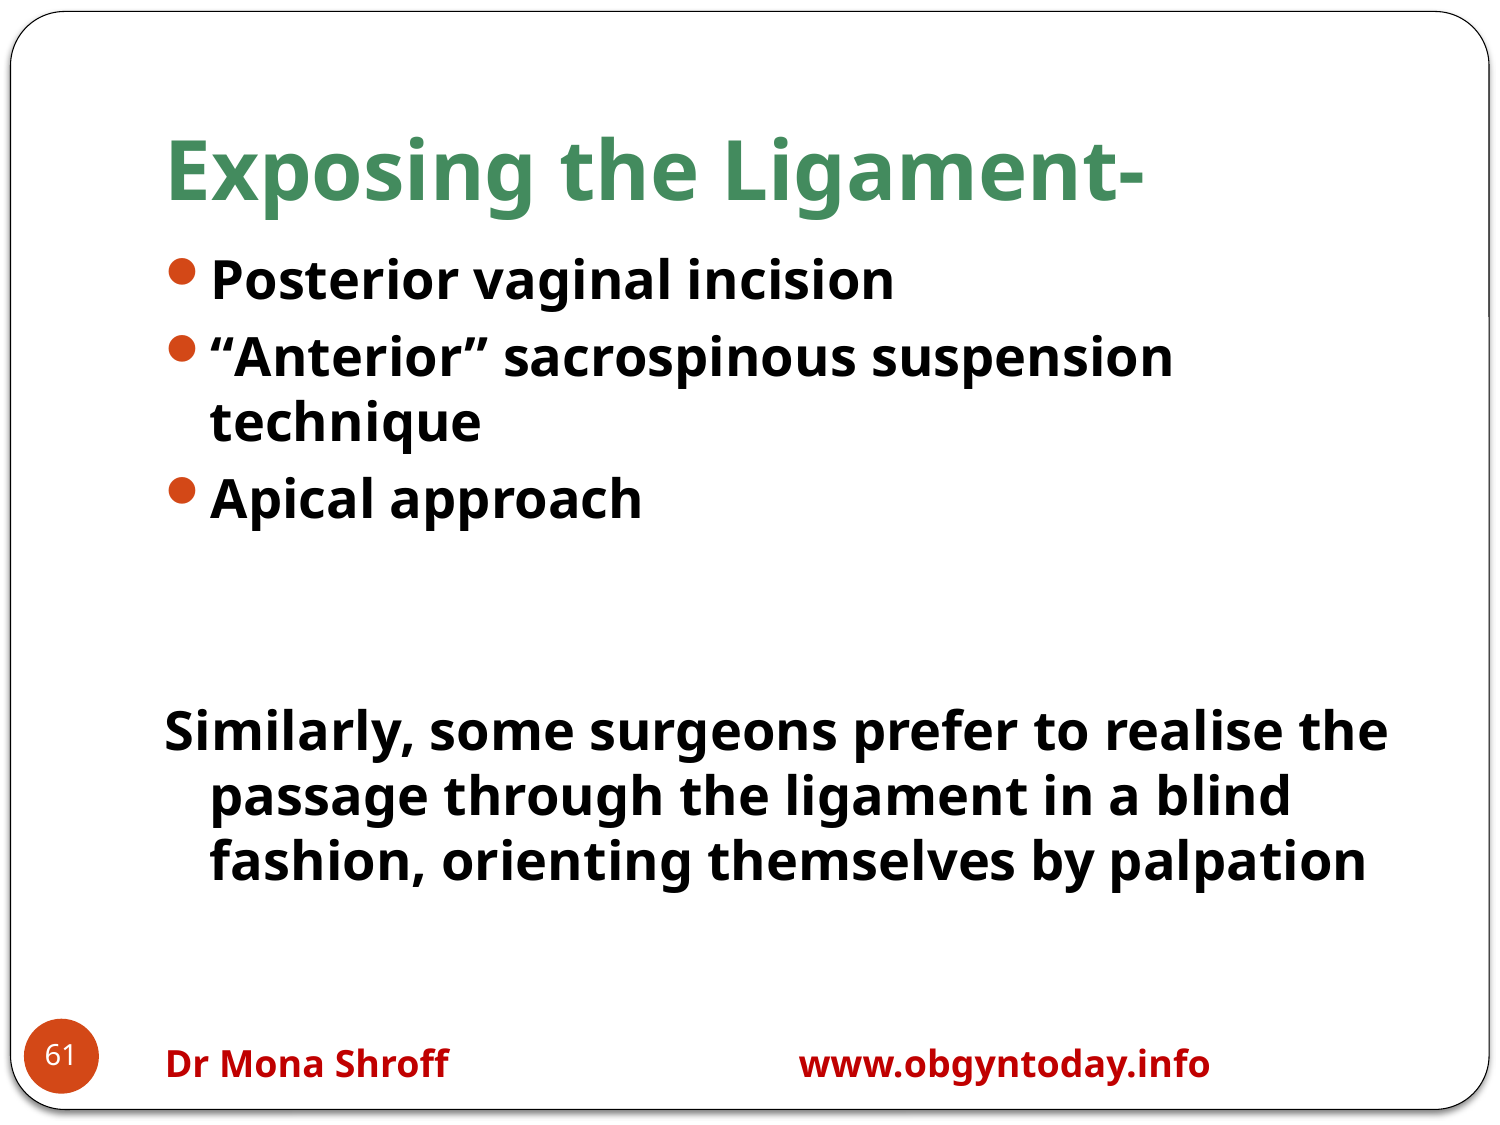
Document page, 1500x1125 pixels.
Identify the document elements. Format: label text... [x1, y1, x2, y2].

slide_number 61 [23, 1018, 99, 1094]
list Posterior vaginal incision “Anterior” sacrospinous suspension technique Apical approach Similarly, some surgeons prefer to realise the passage through the ligament in a blind fashion, orienting themselves by palpation [150, 237, 1425, 988]
title Exposing the Ligament- [150, 45, 1425, 233]
footer Dr Mona Shroff www.obgyntoday.info [150, 1037, 1463, 1088]
